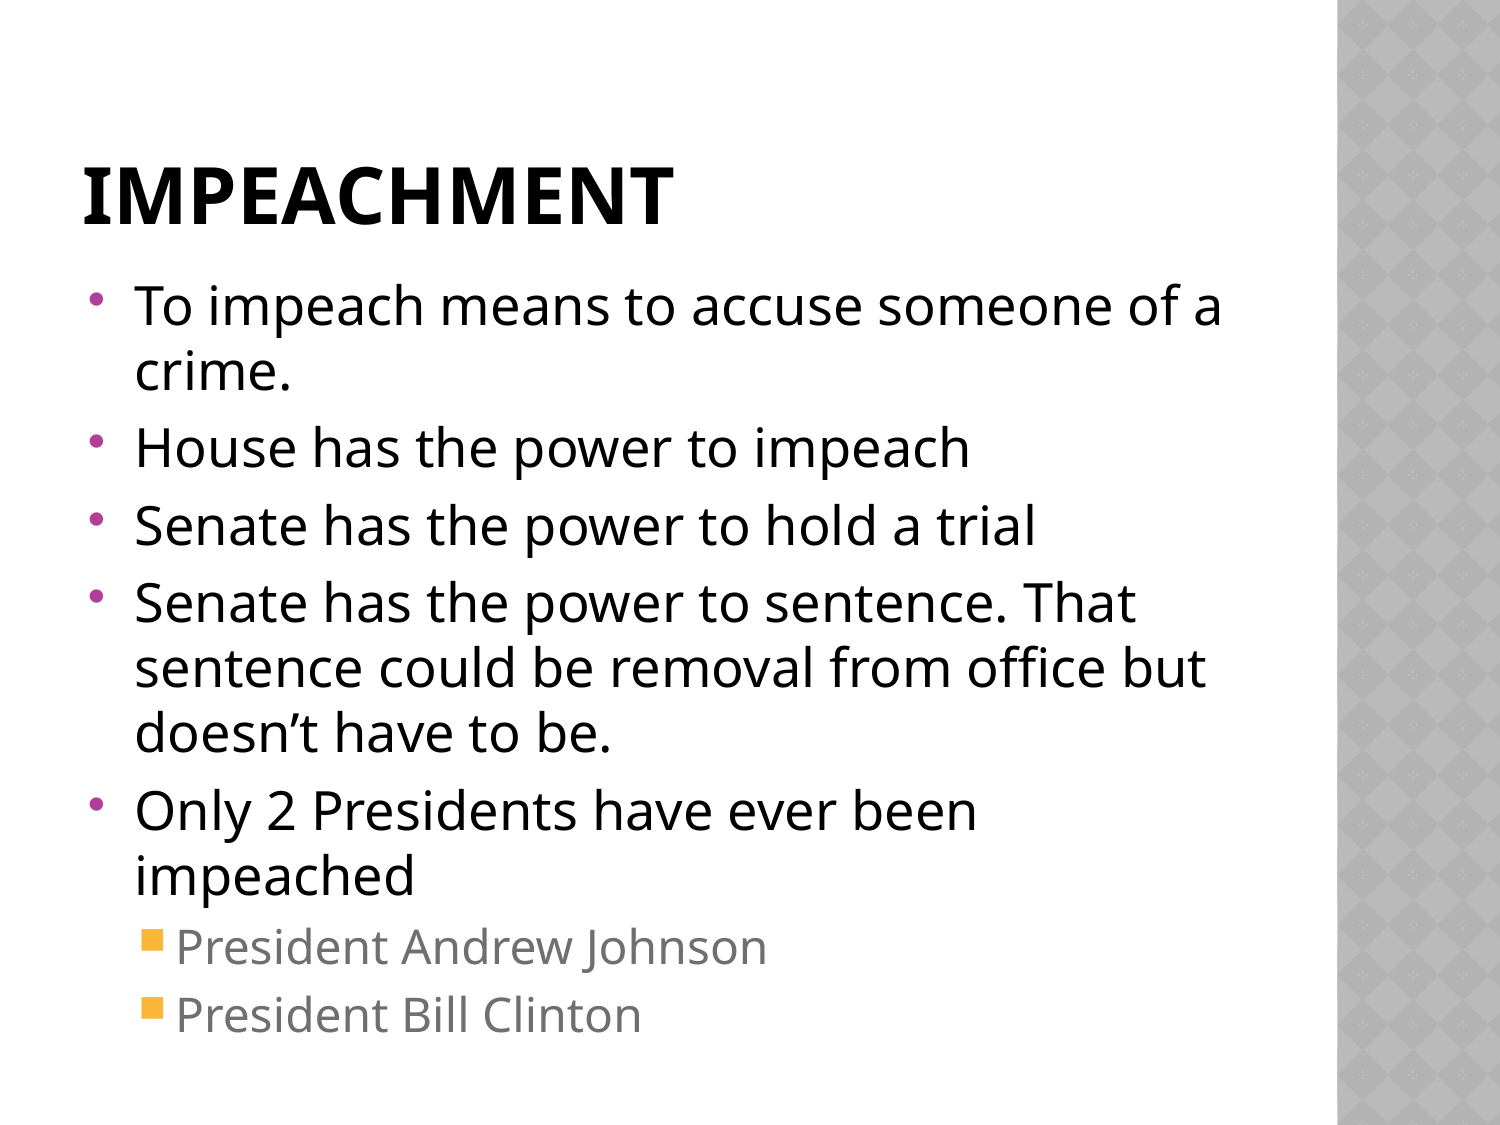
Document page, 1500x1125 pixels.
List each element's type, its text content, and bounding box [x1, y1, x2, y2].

list To impeach means to accuse someone of a crime. House has the power to impeach Senate has the power to hold a trial Senate has the power to sentence. That sentence could be removal from office but doesn’t have to be. Only 2 Presidents have ever been impeached President Andrew Johnson President Bill Clinton [75, 264, 1263, 1059]
title impeachment [75, 52, 1263, 240]
